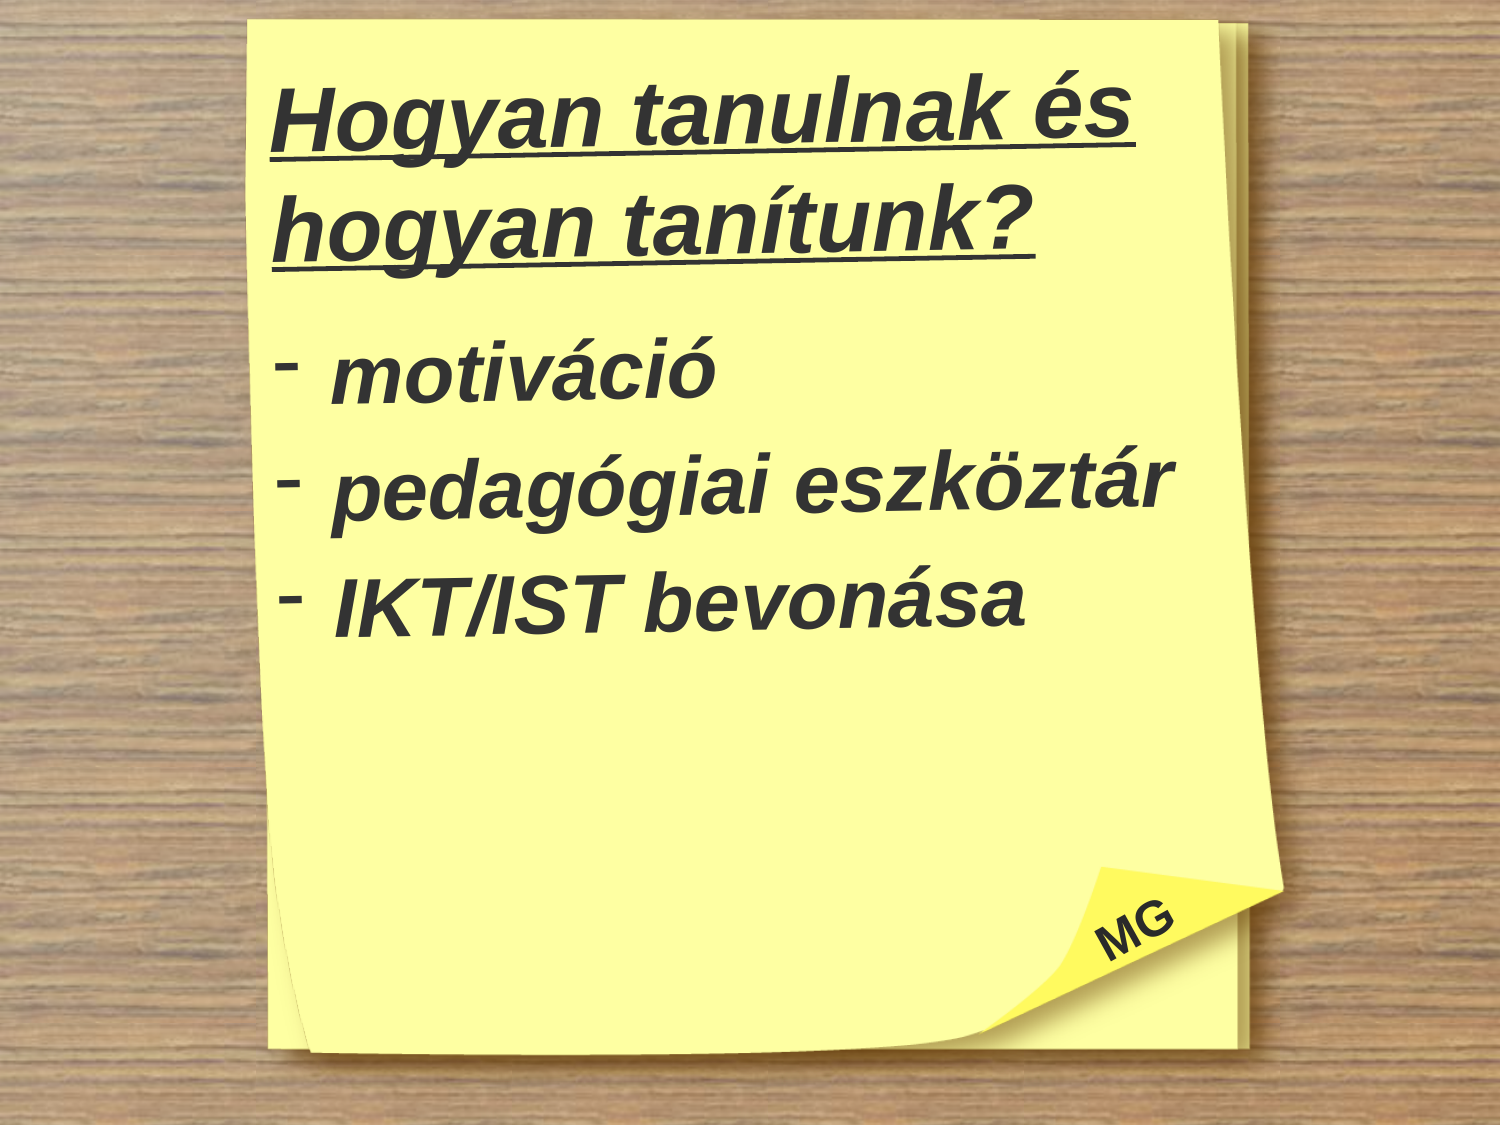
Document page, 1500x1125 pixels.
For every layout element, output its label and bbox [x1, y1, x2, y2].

picture [187, 0, 1326, 1113]
